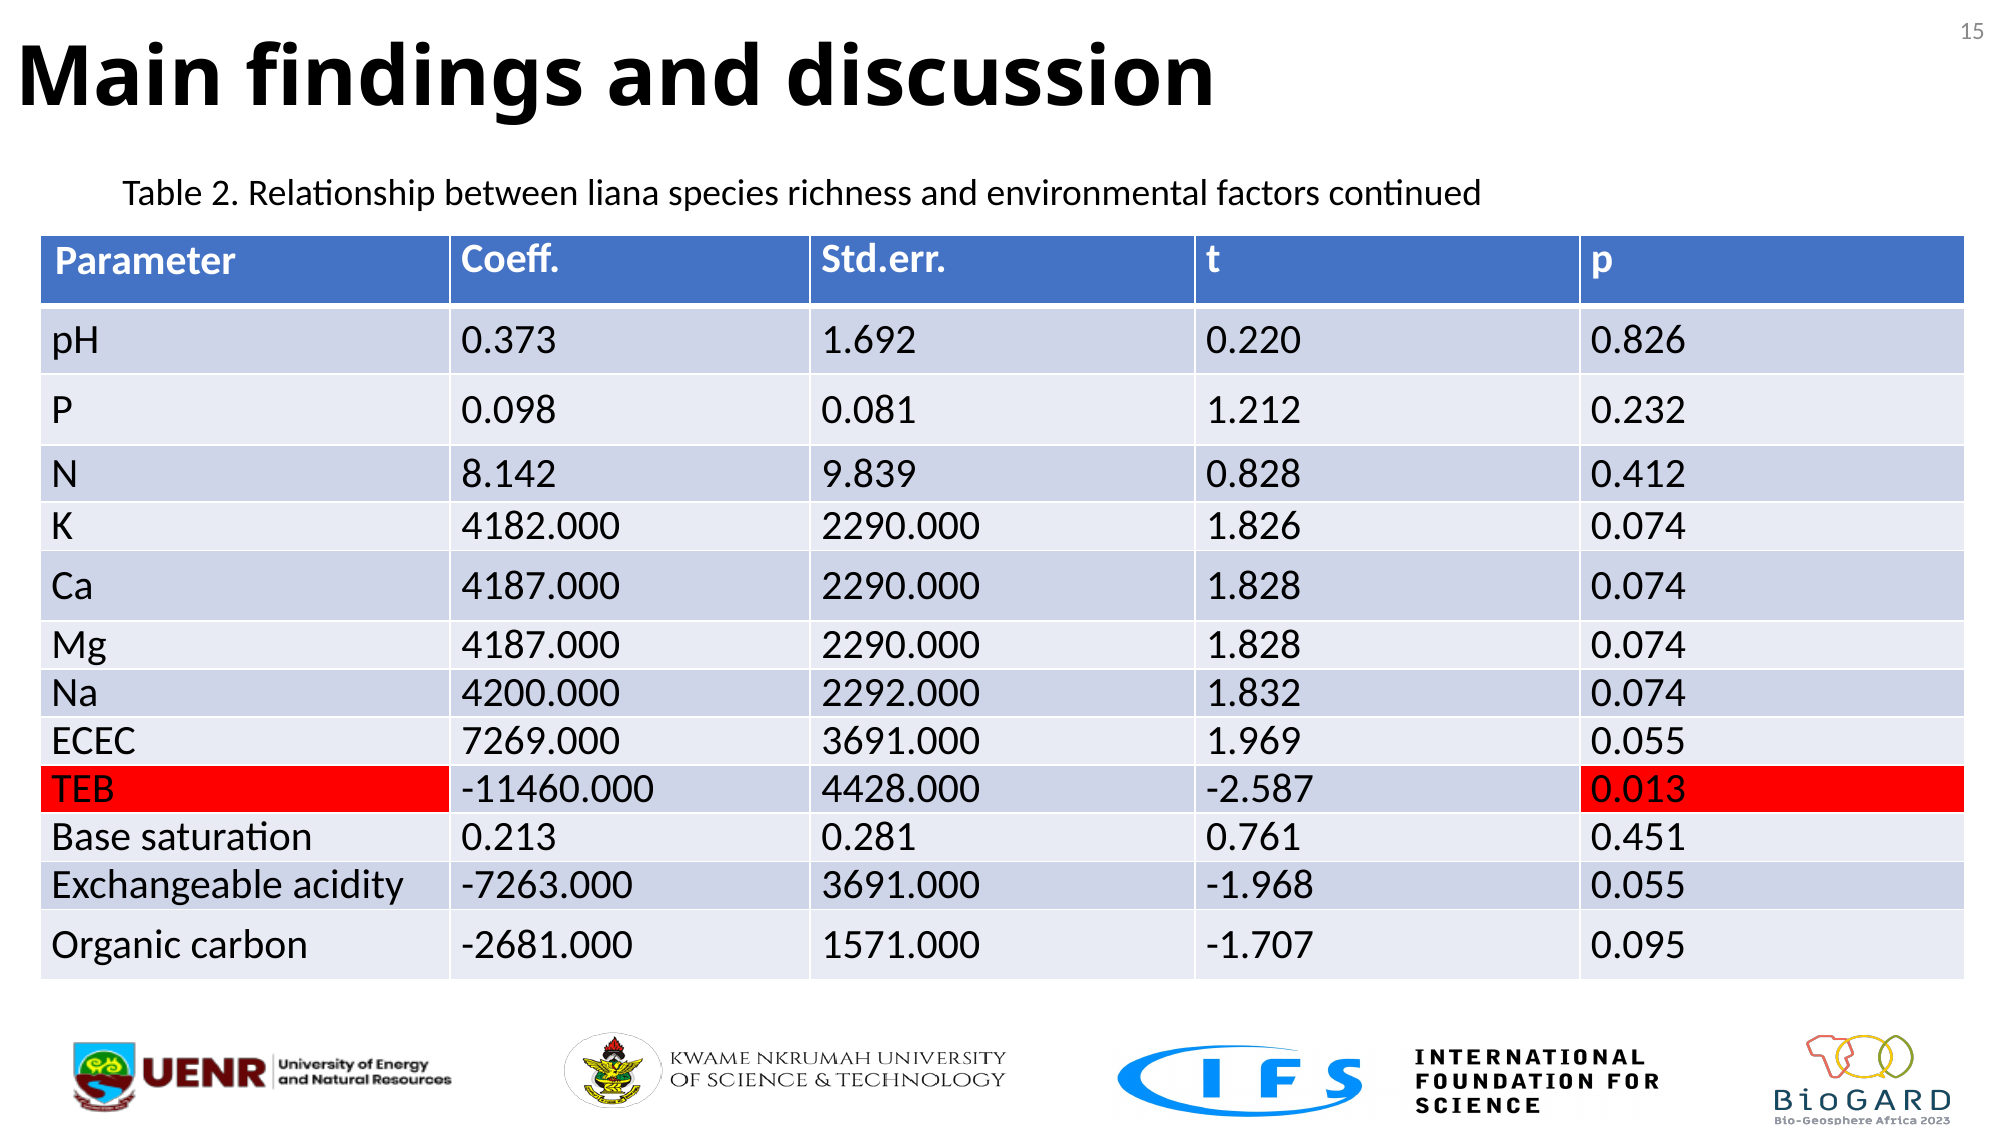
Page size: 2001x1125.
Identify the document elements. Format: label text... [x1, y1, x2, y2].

table_cell 1.828 [1196, 551, 1579, 620]
table_cell 0.451 [1581, 814, 1964, 861]
table_cell 4200.000 [451, 670, 809, 716]
table_cell 1.828 [1196, 622, 1579, 668]
table_cell 0.095 [1581, 910, 1964, 979]
table_cell 1.969 [1196, 718, 1579, 764]
table_cell 0.412 [1581, 446, 1964, 501]
slide_number 15 [1550, 0, 2000, 60]
table_cell 0.074 [1581, 551, 1964, 620]
table_cell 0.232 [1581, 375, 1964, 444]
table_cell Mg [41, 622, 449, 668]
table_cell Na [41, 670, 449, 716]
table_cell -2681.000 [451, 910, 809, 979]
table_cell 4182.000 [451, 503, 809, 550]
table_cell 1.692 [811, 309, 1194, 373]
table_cell P [41, 375, 449, 444]
table_cell ECEC [41, 718, 449, 764]
table_cell 3691.000 [811, 862, 1194, 909]
table_cell 0.074 [1581, 622, 1964, 668]
table_header p [1581, 236, 1964, 303]
table_header Std.err. [811, 236, 1194, 303]
table_header t [1196, 236, 1579, 303]
table_cell 7269.000 [451, 718, 809, 764]
table_cell -1.968 [1196, 862, 1579, 909]
table_cell 0.013 [1581, 766, 1964, 812]
table_cell 0.055 [1581, 718, 1964, 764]
table_cell 2292.000 [811, 670, 1194, 716]
table_cell Ca [41, 551, 449, 620]
table_cell 1571.000 [811, 910, 1194, 979]
table_cell 0.281 [811, 814, 1194, 861]
table_cell 3691.000 [811, 718, 1194, 764]
table_cell 0.220 [1196, 309, 1579, 373]
picture [1775, 1035, 1950, 1125]
table_cell -11460.000 [451, 766, 809, 812]
table_cell 2290.000 [811, 551, 1194, 620]
table_cell 4187.000 [451, 622, 809, 668]
table_header Parameter [41, 236, 449, 303]
table_cell 0.055 [1581, 862, 1964, 909]
table_cell -1.707 [1196, 910, 1579, 979]
table_cell 0.213 [451, 814, 809, 861]
table_cell 4428.000 [811, 766, 1194, 812]
table_cell 0.098 [451, 375, 809, 444]
table_cell 1.212 [1196, 375, 1579, 444]
table_cell pH [41, 309, 449, 373]
table_cell -7263.000 [451, 862, 809, 909]
table_cell 1.832 [1196, 670, 1579, 716]
table_cell 9.839 [811, 446, 1194, 501]
table_cell K [41, 503, 449, 550]
text_box Table 2. Relationship between liana species richness and environmental factors continued [107, 160, 1499, 221]
table_cell 0.074 [1581, 670, 1964, 716]
table_cell Base saturation [41, 814, 449, 861]
table_cell 2290.000 [811, 503, 1194, 550]
picture [561, 1028, 1012, 1108]
table_cell 0.373 [451, 309, 809, 373]
table_cell 2290.000 [811, 622, 1194, 668]
table_cell 0.828 [1196, 446, 1579, 501]
picture [1112, 1041, 1664, 1121]
table_cell 8.142 [451, 446, 809, 501]
table_cell TEB [41, 766, 449, 812]
table_cell 0.826 [1581, 309, 1964, 373]
picture [42, 1024, 460, 1123]
table_cell N [41, 446, 449, 501]
table_cell 1.826 [1196, 503, 1579, 550]
table_header Coeff. [451, 236, 809, 303]
table_cell Exchangeable acidity [41, 862, 449, 909]
table_cell 0.074 [1581, 503, 1964, 550]
title Main findings and discussion [0, 0, 1925, 188]
table_cell 0.761 [1196, 814, 1579, 861]
table_cell 4187.000 [451, 551, 809, 620]
table_cell -2.587 [1196, 766, 1579, 812]
table_cell Organic carbon [41, 910, 449, 979]
table_cell 0.081 [811, 375, 1194, 444]
